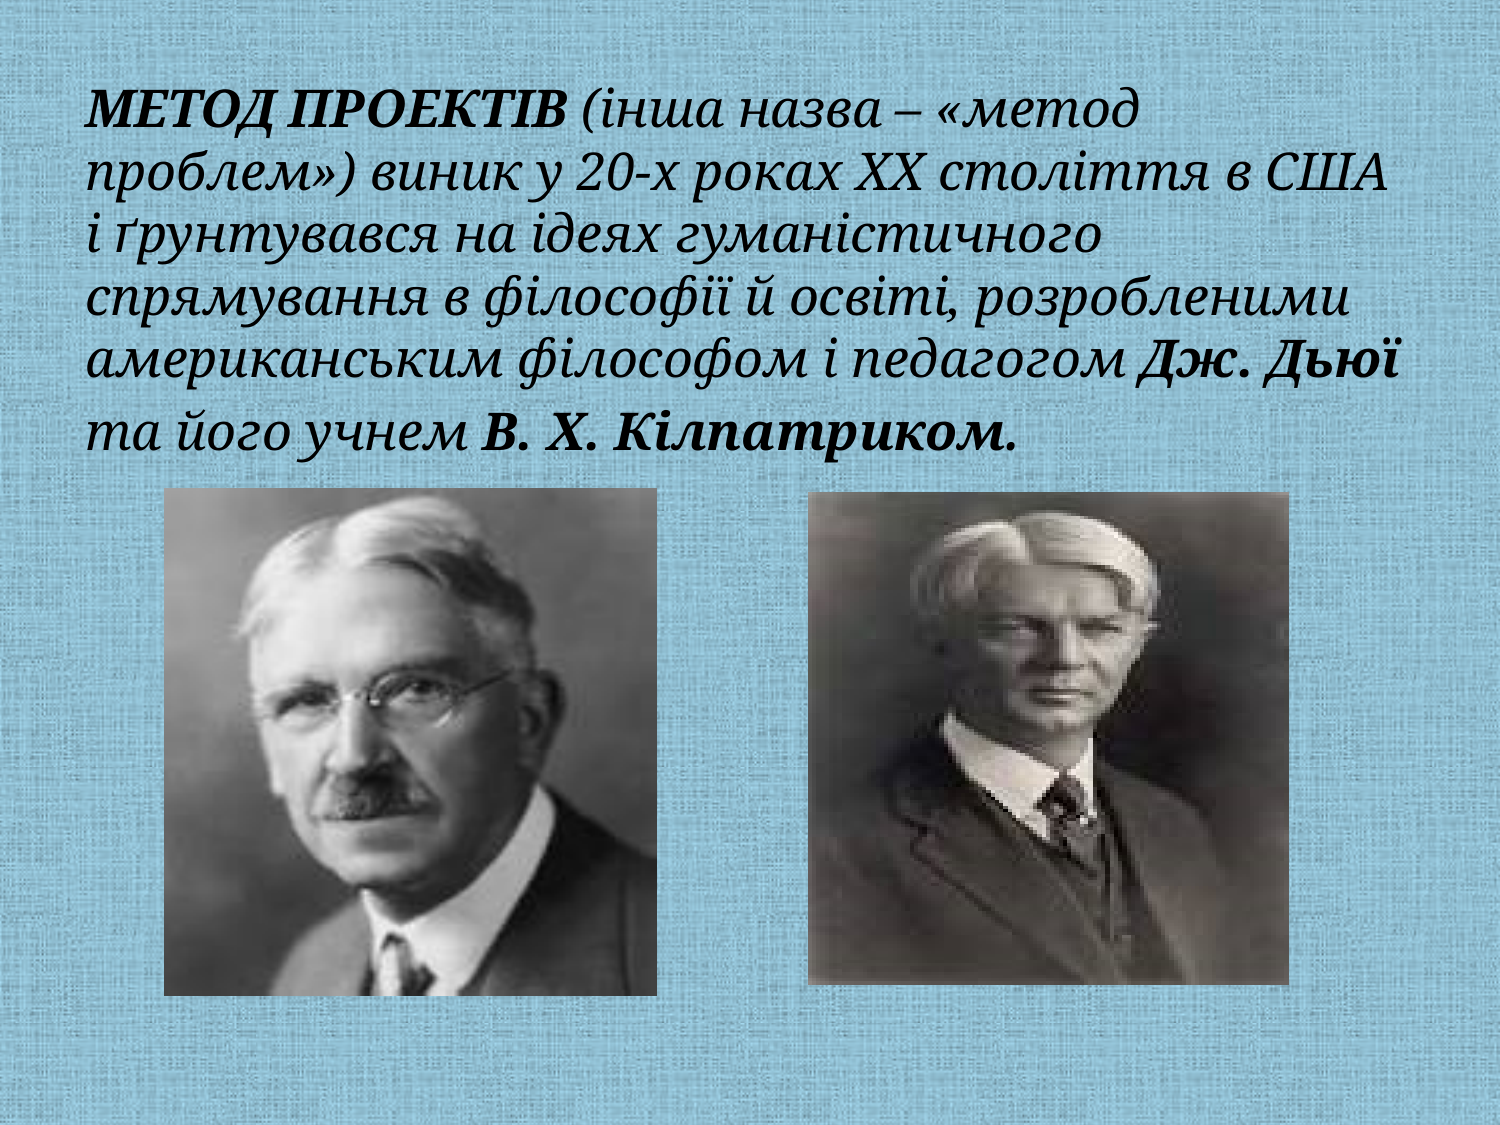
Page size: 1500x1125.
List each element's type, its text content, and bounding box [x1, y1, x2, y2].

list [163, 488, 657, 997]
title Метод проектів (інша назва – «метод проблем») виник у 20-х роках ХХ століття в США і ґрунтувався на ідеях гуманістичного спрямування в філософії й освіті, розробленими американським філософом і педагогом Дж. Дьюї та його учнем В. Х. Кілпатриком. [70, 175, 1421, 364]
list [808, 491, 1290, 985]
